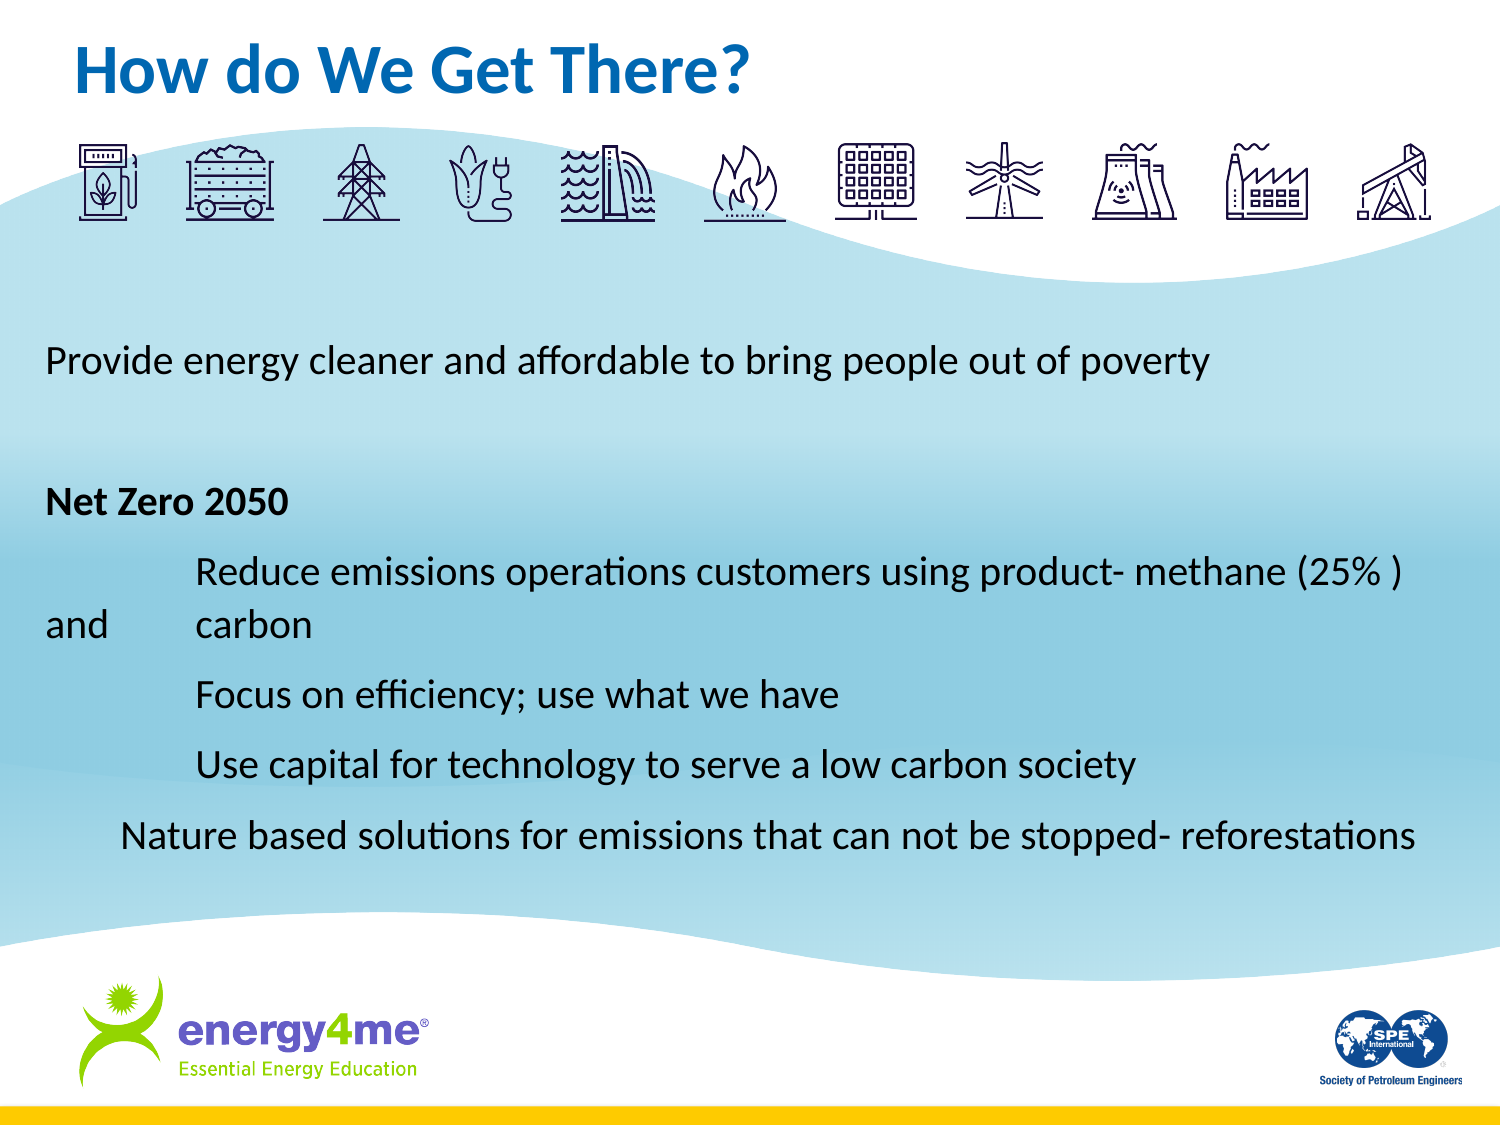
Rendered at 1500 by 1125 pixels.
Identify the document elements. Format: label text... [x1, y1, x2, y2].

title How do We Get There? [74, 18, 1430, 128]
list Provide energy cleaner and affordable to bring people out of poverty Net Zero 2050 Reduce emissions operations customers using product- methane (25% ) and carbon Focus on efficiency; use what we have Use capital for technology to serve a low carbon society Nature based solutions for emissions that can not be stopped- reforestations [45, 329, 1430, 877]
picture [0, 127, 1500, 1089]
